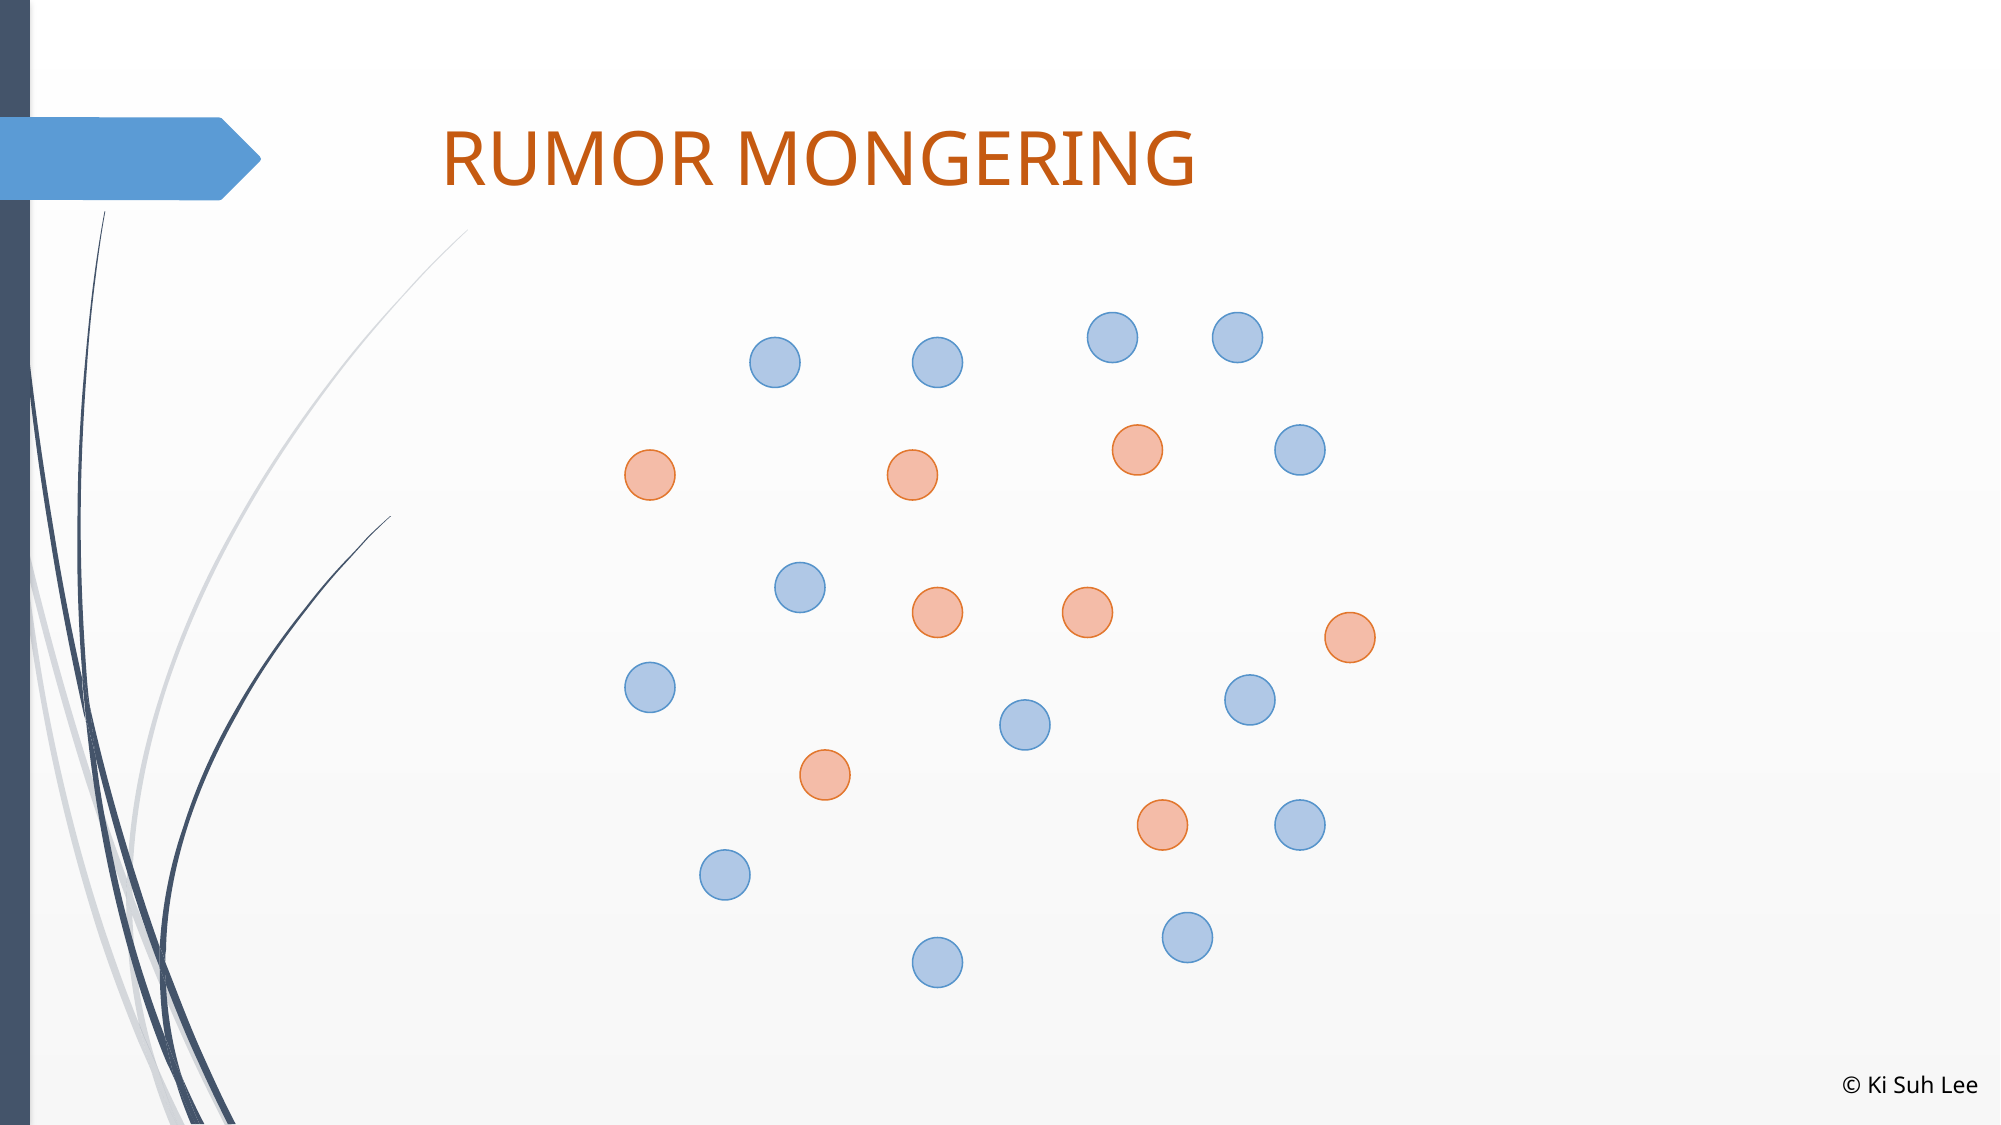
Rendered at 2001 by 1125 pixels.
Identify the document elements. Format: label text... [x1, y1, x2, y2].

text_box [1224, 674, 1276, 726]
text_box [999, 699, 1051, 751]
text_box [624, 449, 676, 501]
text_box [911, 586, 964, 639]
text_box [911, 936, 964, 989]
text_box [1274, 424, 1326, 476]
text_box [749, 336, 801, 389]
text_box [1274, 799, 1326, 851]
text_box [699, 849, 751, 901]
text_box [1061, 586, 1114, 639]
text_box © Ki Suh Lee [1827, 1063, 2000, 1106]
text_box [1086, 311, 1139, 364]
text_box [774, 561, 826, 614]
text_box [1211, 311, 1264, 364]
text_box [911, 336, 964, 389]
text_box [799, 749, 851, 801]
text_box [886, 449, 939, 501]
text_box [624, 661, 676, 714]
text_box [1324, 611, 1376, 664]
text_box [1136, 799, 1189, 851]
text_box [1161, 911, 1214, 964]
text_box [1111, 424, 1164, 476]
title RUMOR MONGERING [425, 102, 1888, 313]
